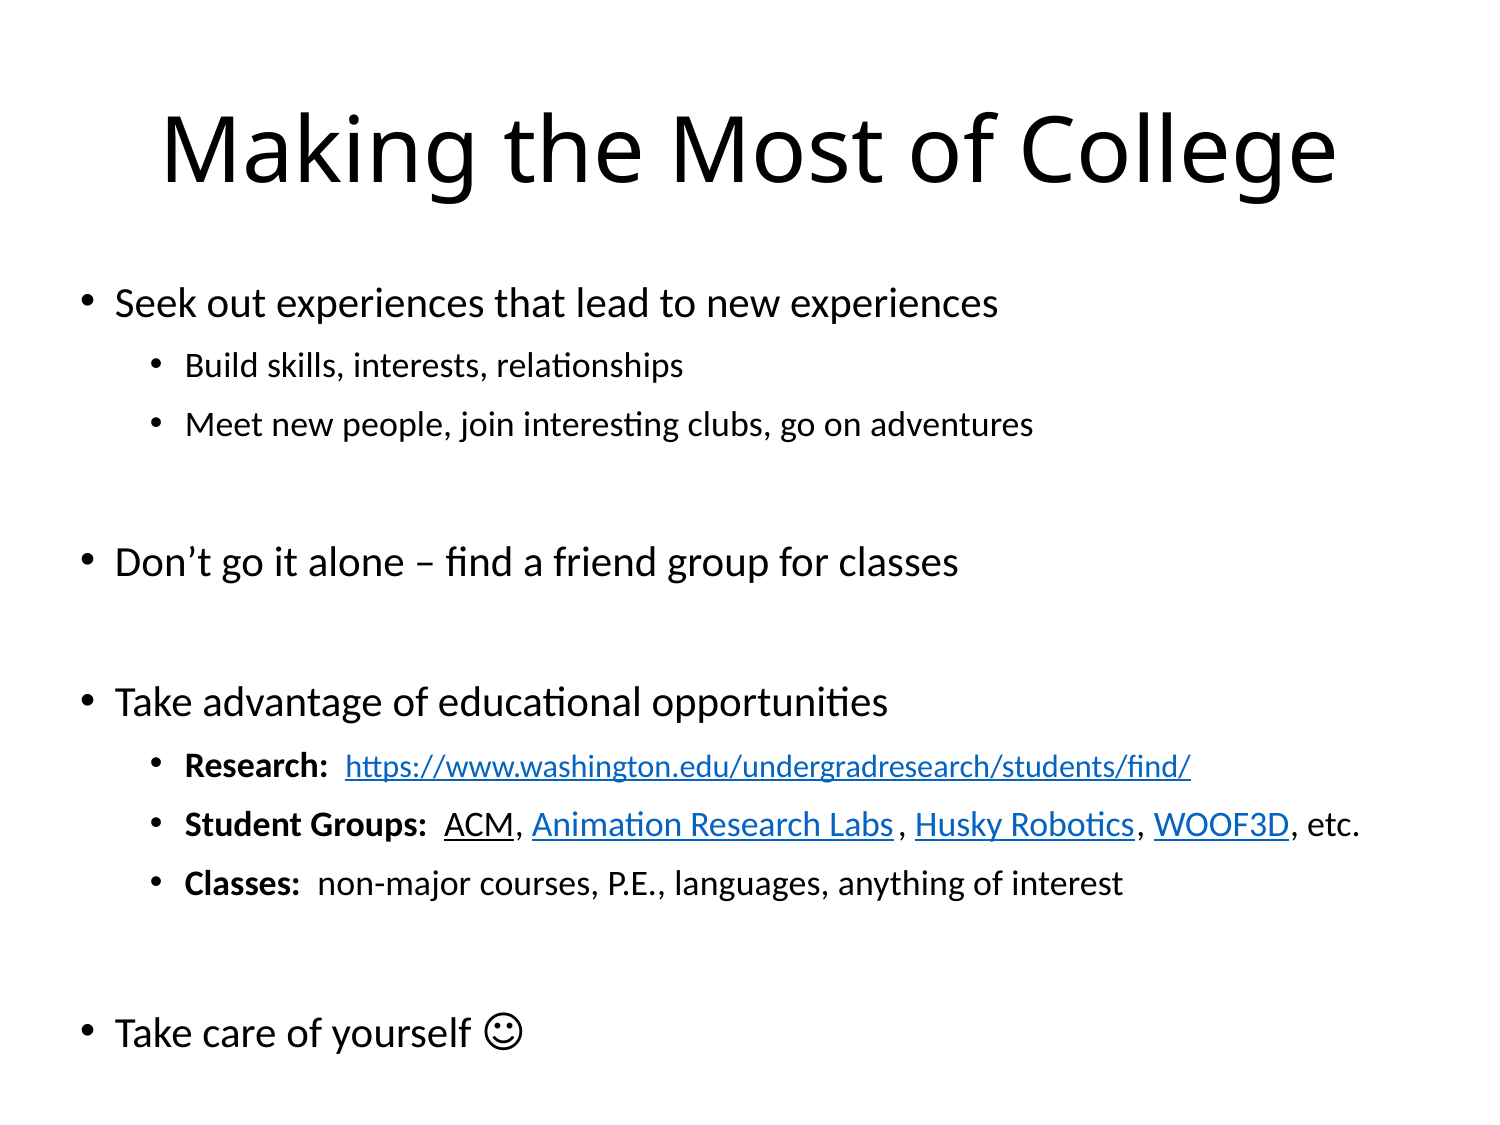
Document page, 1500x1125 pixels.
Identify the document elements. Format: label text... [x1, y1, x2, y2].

list Seek out experiences that lead to new experiences Build skills, interests, relationships Meet new people, join interesting clubs, go on adventures Don’t go it alone – find a friend group for classes Take advantage of educational opportunities Research: https://www.washington.edu/undergradresearch/students/find/ Student Groups: ACM, Animation Research Labs, Husky Robotics, WOOF3D, etc. Classes: non-major courses, P.E., languages, anything of interest Take care of yourself ☺️ [65, 266, 1435, 1066]
title Making the Most of College [65, 59, 1435, 246]
